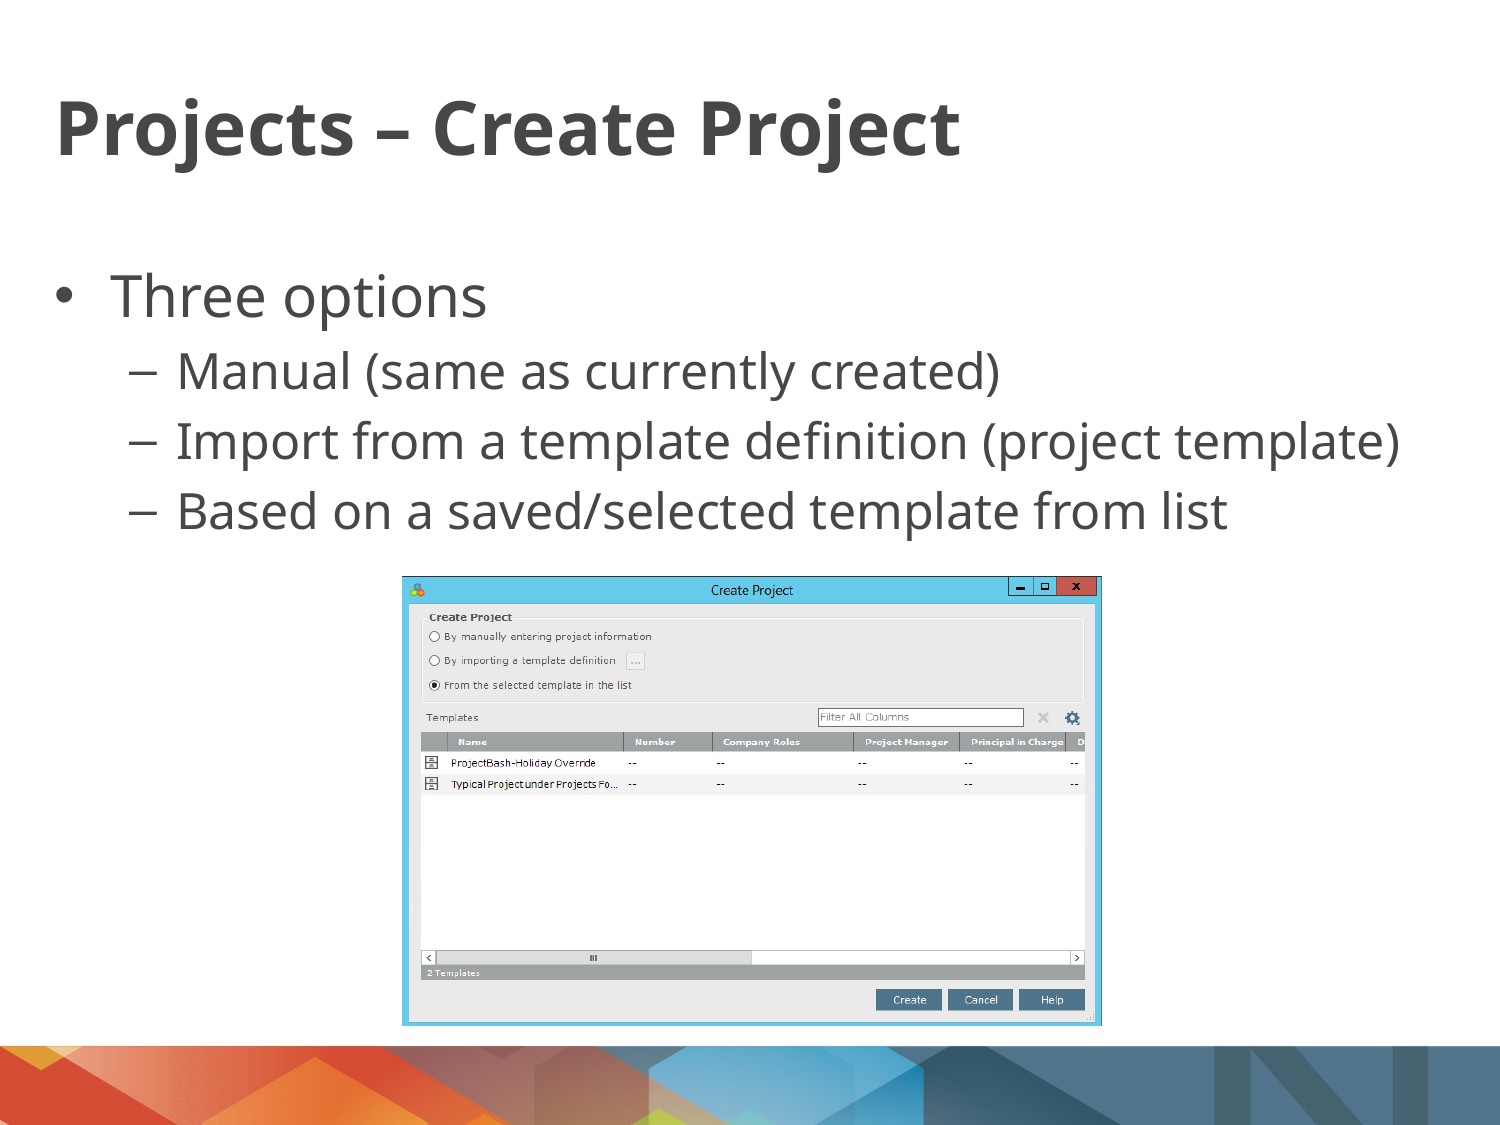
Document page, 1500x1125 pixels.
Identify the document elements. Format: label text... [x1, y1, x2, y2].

picture [0, 0, 1500, 1125]
title Projects – Create Project [39, 32, 1461, 220]
list Three options Manual (same as currently created) Import from a template definition (project template) Based on a saved/selected template from list [39, 251, 1461, 1005]
